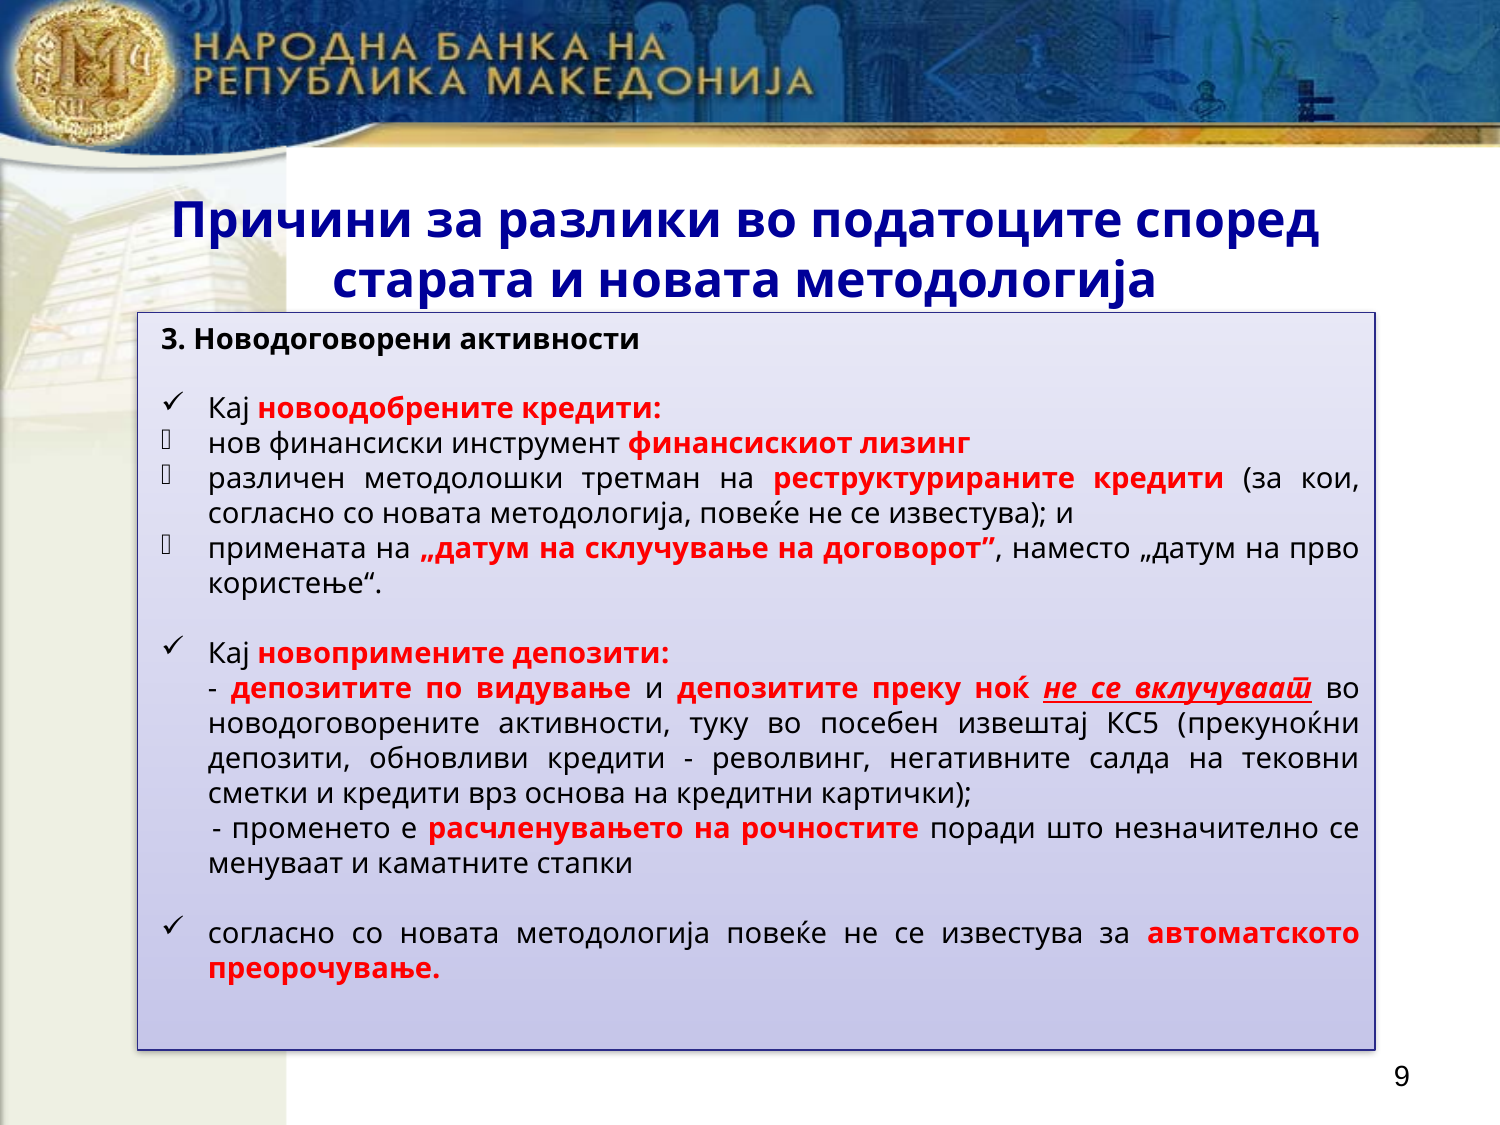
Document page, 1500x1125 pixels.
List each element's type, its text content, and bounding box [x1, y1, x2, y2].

picture [0, 0, 1500, 1125]
slide_number 9 [1074, 1049, 1426, 1103]
text_box 3. Новодоговорени активности Кај новоодобрените кредити: нов финансиски инструмент финансискиот лизинг различен методолошки третман на реструктурираните кредити (за кои, согласно со новата методологија, повеќе не се известува); и примената на „датум на склучување на договорот”, наместо „датум на прво користење“. Кај новопримените депозити: - депозитите по видување и депозитите преку ноќ не се вклучуваат во новодоговорените активности, туку во посебен извештај КС5 (прекуноќни депозити, обновливи кредити - револвинг, негативните салда на тековни сметки и кредити врз основа на кредитни картички); - променето е расчленувањето на рочностите поради што незначително се менуваат и каматните стапки согласно со новата методологија повеќе не се известува за автоматското преорочување. [137, 313, 1376, 1051]
title Причини за разлики во податоците според старата и новата методологија [70, 162, 1421, 313]
